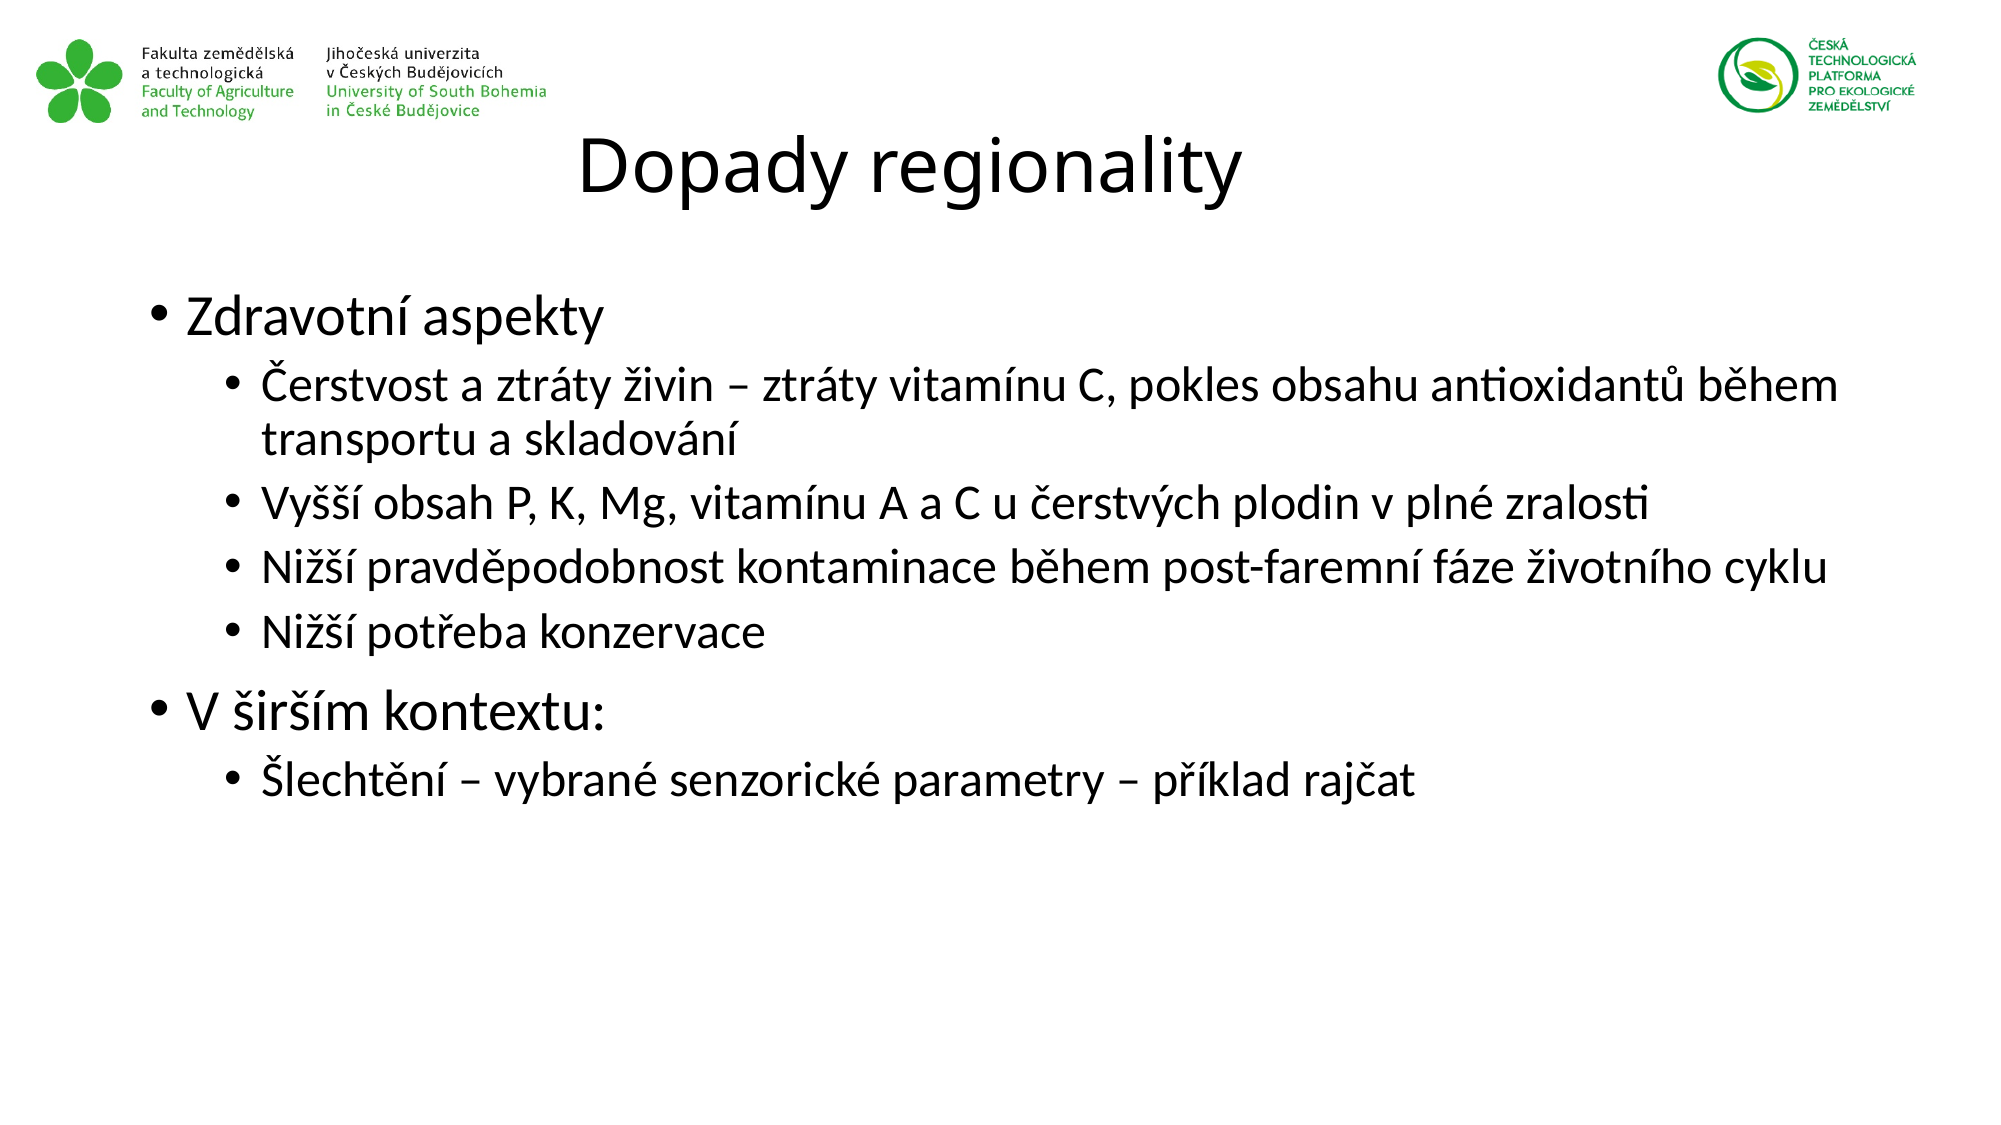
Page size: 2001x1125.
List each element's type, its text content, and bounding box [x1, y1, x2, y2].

title Dopady regionality [561, 59, 1605, 277]
list Zdravotní aspekty Čerstvost a ztráty živin – ztráty vitamínu C, pokles obsahu antioxidantů během transportu a skladování Vyšší obsah P, K, Mg, vitamínu A a C u čerstvých plodin v plné zralosti Nižší pravděpodobnost kontaminace během post-faremní fáze životního cyklu Nižší potřeba konzervace V širším kontextu: Šlechtění – vybrané senzorické parametry – příklad rajčat [134, 277, 1860, 992]
picture [1707, 23, 1938, 123]
picture [36, 39, 546, 123]
